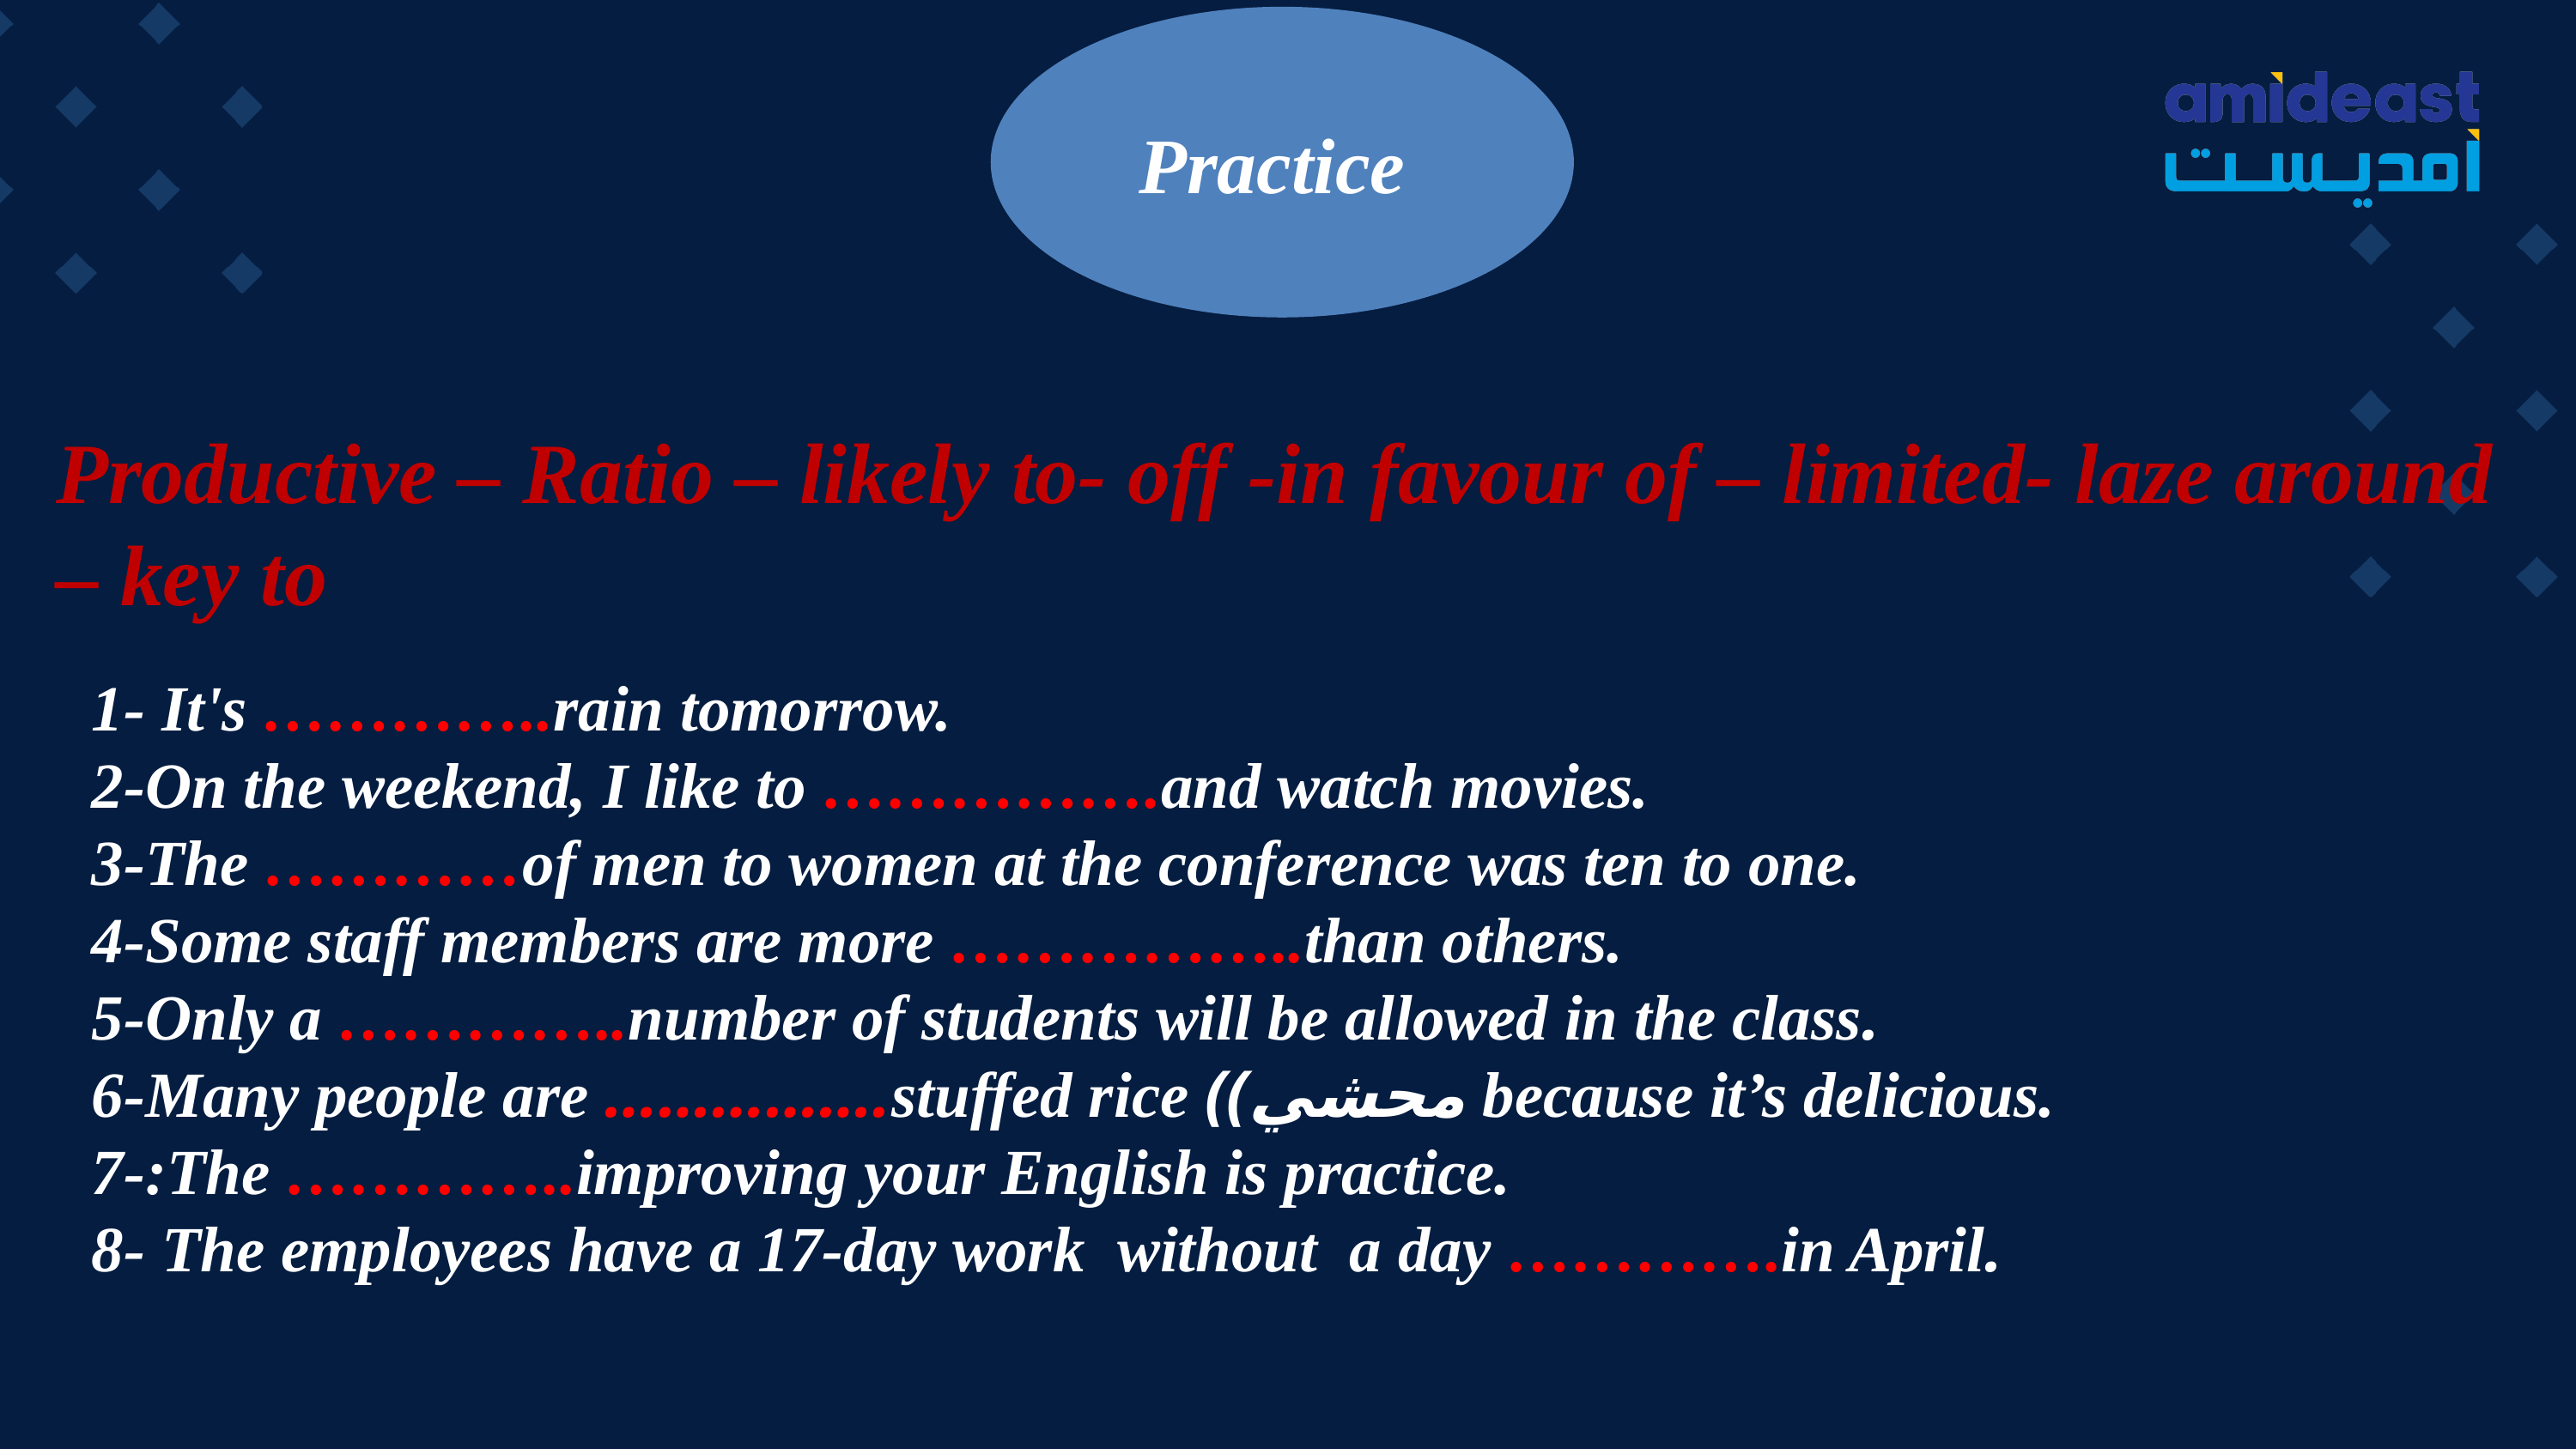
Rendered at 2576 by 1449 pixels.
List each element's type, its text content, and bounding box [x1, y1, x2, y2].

text_box [0, 0, 263, 294]
text_box 1- It's …………..rain tomorrow. 2-On the weekend, I like to …………….and watch movies. 3-The …………of men to women at the conference was ten to one. 4-Some staff members are more ……………..than others. 5-Only a …………..number of students will be allowed in the class. 6-Many people are …………….stuffed rice ((محشي because it’s delicious. 7-:The …………..improving your English is practice. 8- The employees have a 17-day work without a day ………….in April. [78, 659, 2576, 1291]
text_box Productive – Ratio – likely to- off -in favour of – limited- laze around – key to [43, 410, 2512, 772]
picture [2132, 44, 2513, 234]
text_box Practice [992, 8, 1572, 316]
text_box [2349, 223, 2576, 597]
